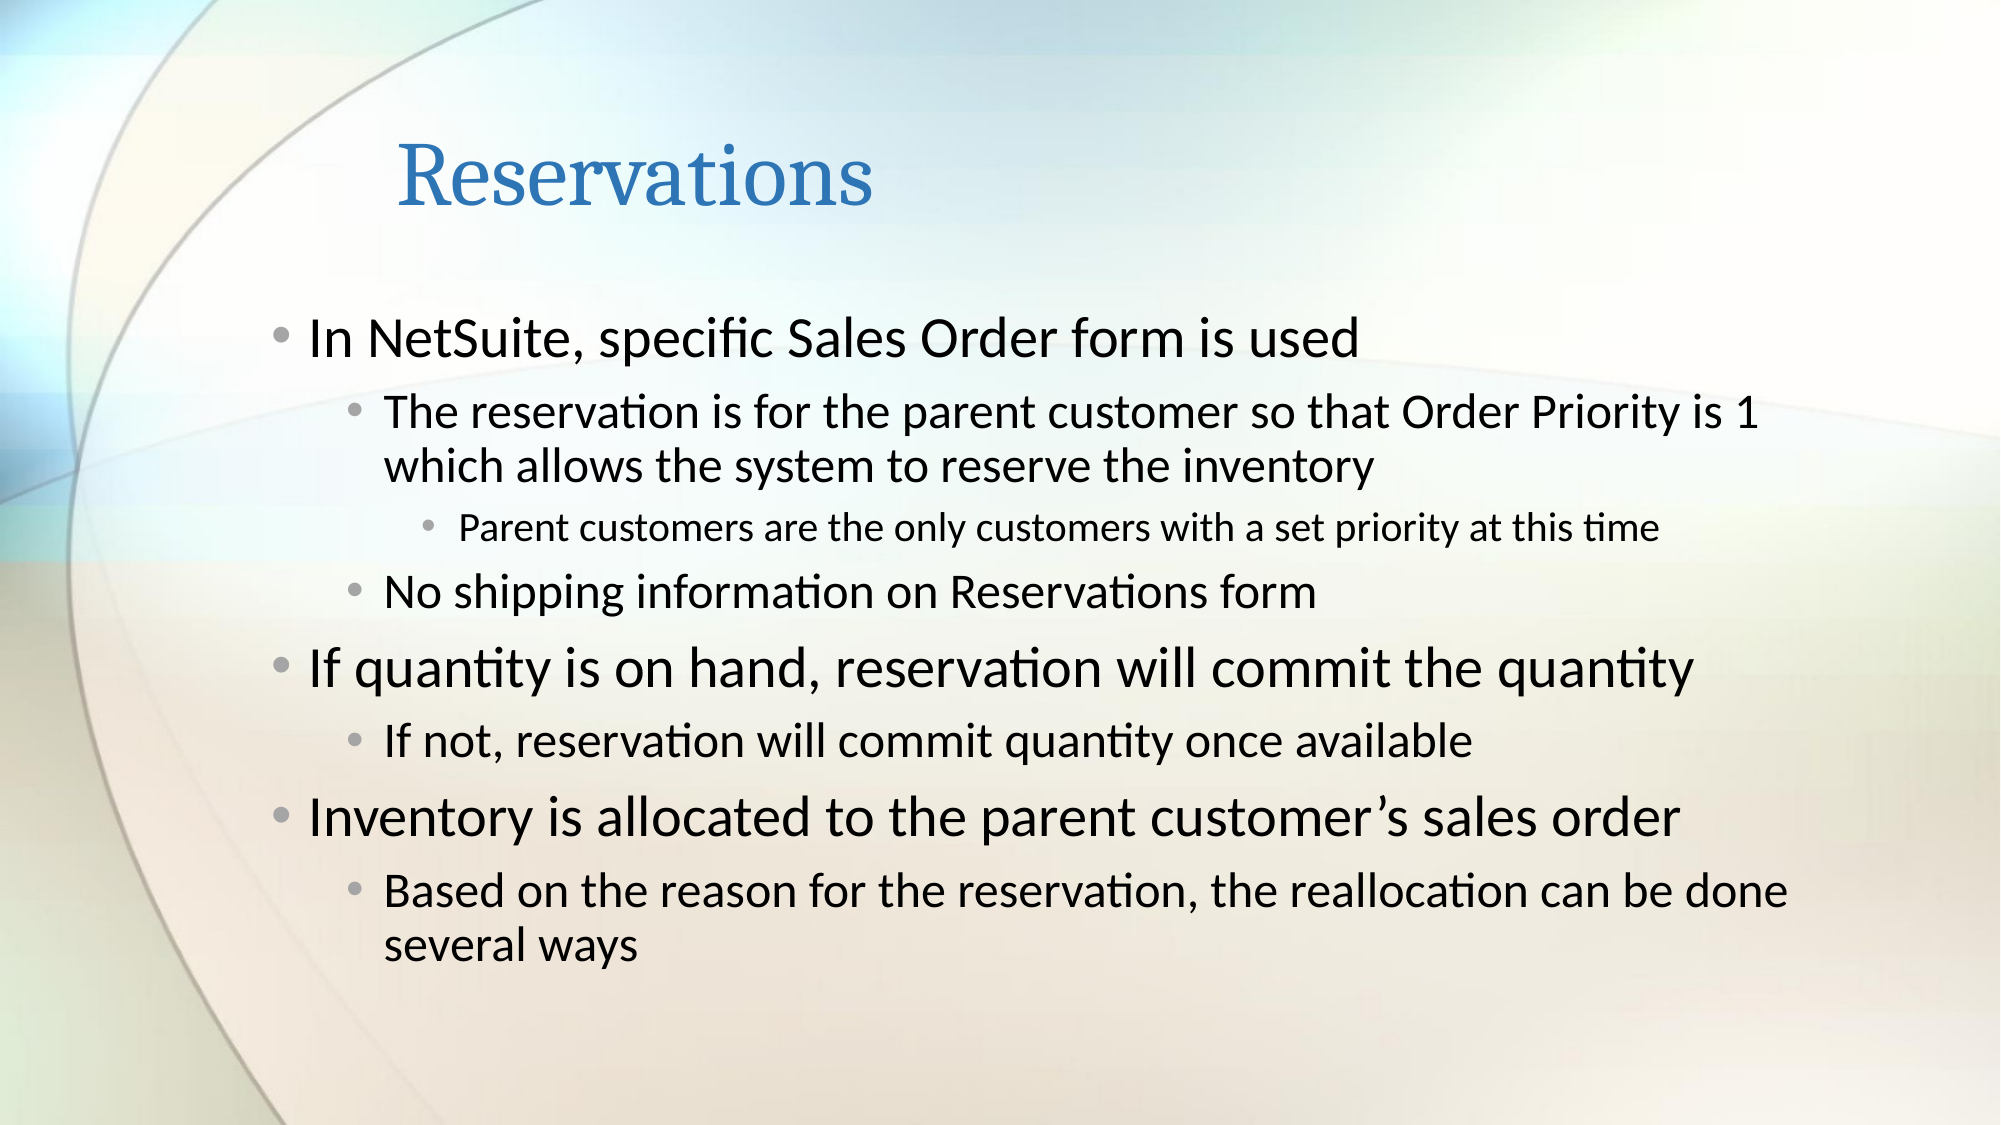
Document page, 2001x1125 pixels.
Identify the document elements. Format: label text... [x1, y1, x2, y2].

picture [0, 0, 2001, 1125]
title Reservations [381, 59, 1863, 278]
list In NetSuite, specific Sales Order form is used The reservation is for the parent customer so that Order Priority is 1 which allows the system to reserve the inventory Parent customers are the only customers with a set priority at this time No shipping information on Reservations form If quantity is on hand, reservation will commit the quantity If not, reservation will commit quantity once available Inventory is allocated to the parent customer’s sales order Based on the reason for the reservation, the reallocation can be done several ways [256, 299, 1863, 1014]
